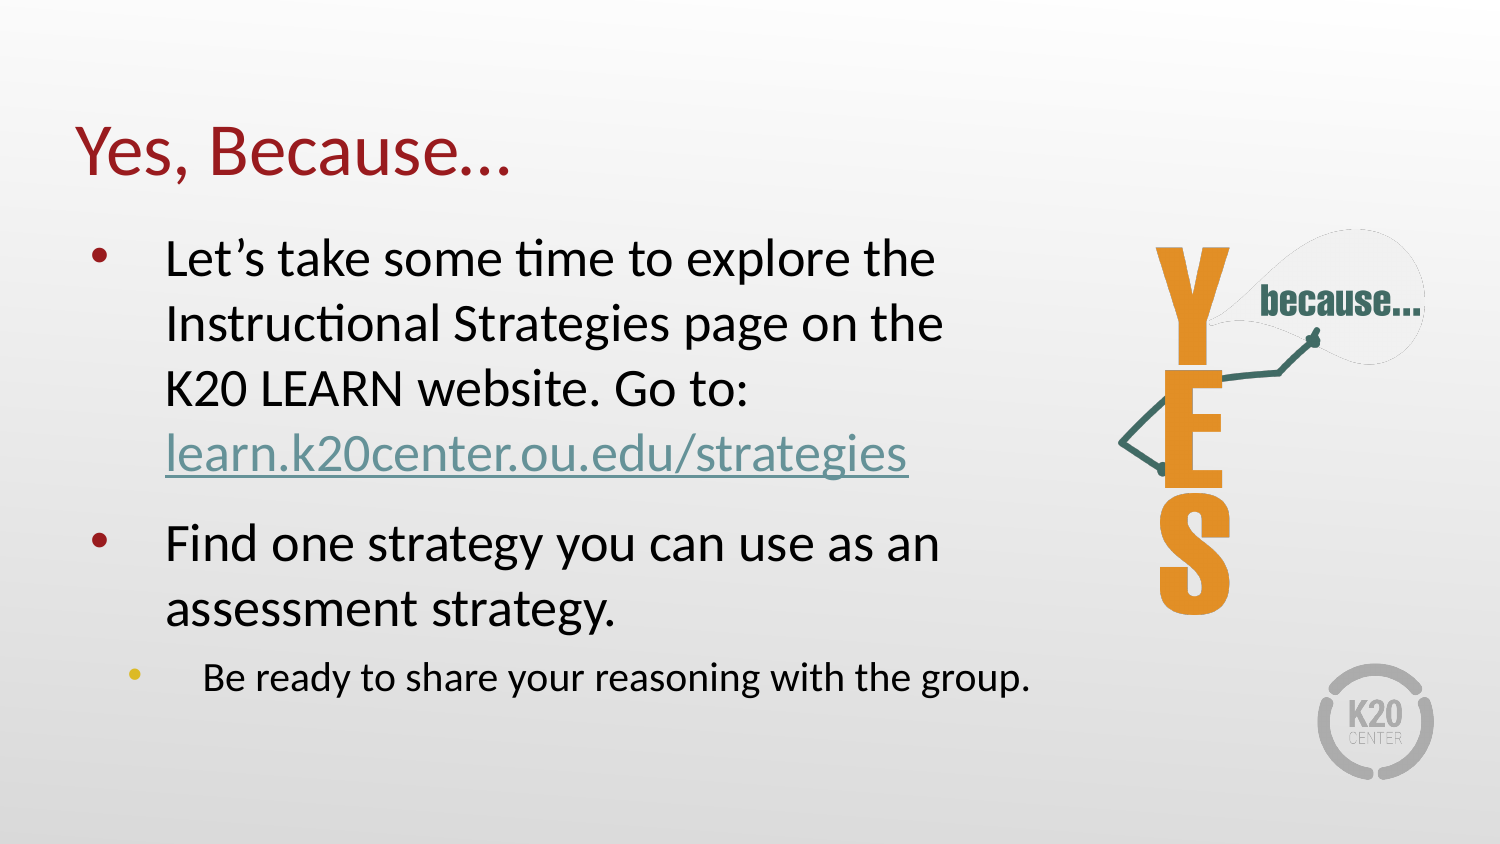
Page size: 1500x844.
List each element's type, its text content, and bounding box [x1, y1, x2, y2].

list Let’s take some time to explore the Instructional Strategies page on the K20 LEARN website. Go to: learn.k20center.ou.edu/strategies Find one strategy you can use as an assessment strategy. Be ready to share your reasoning with the group. [75, 214, 1050, 779]
title Yes, Because… [75, 50, 1425, 191]
picture [1117, 228, 1426, 615]
